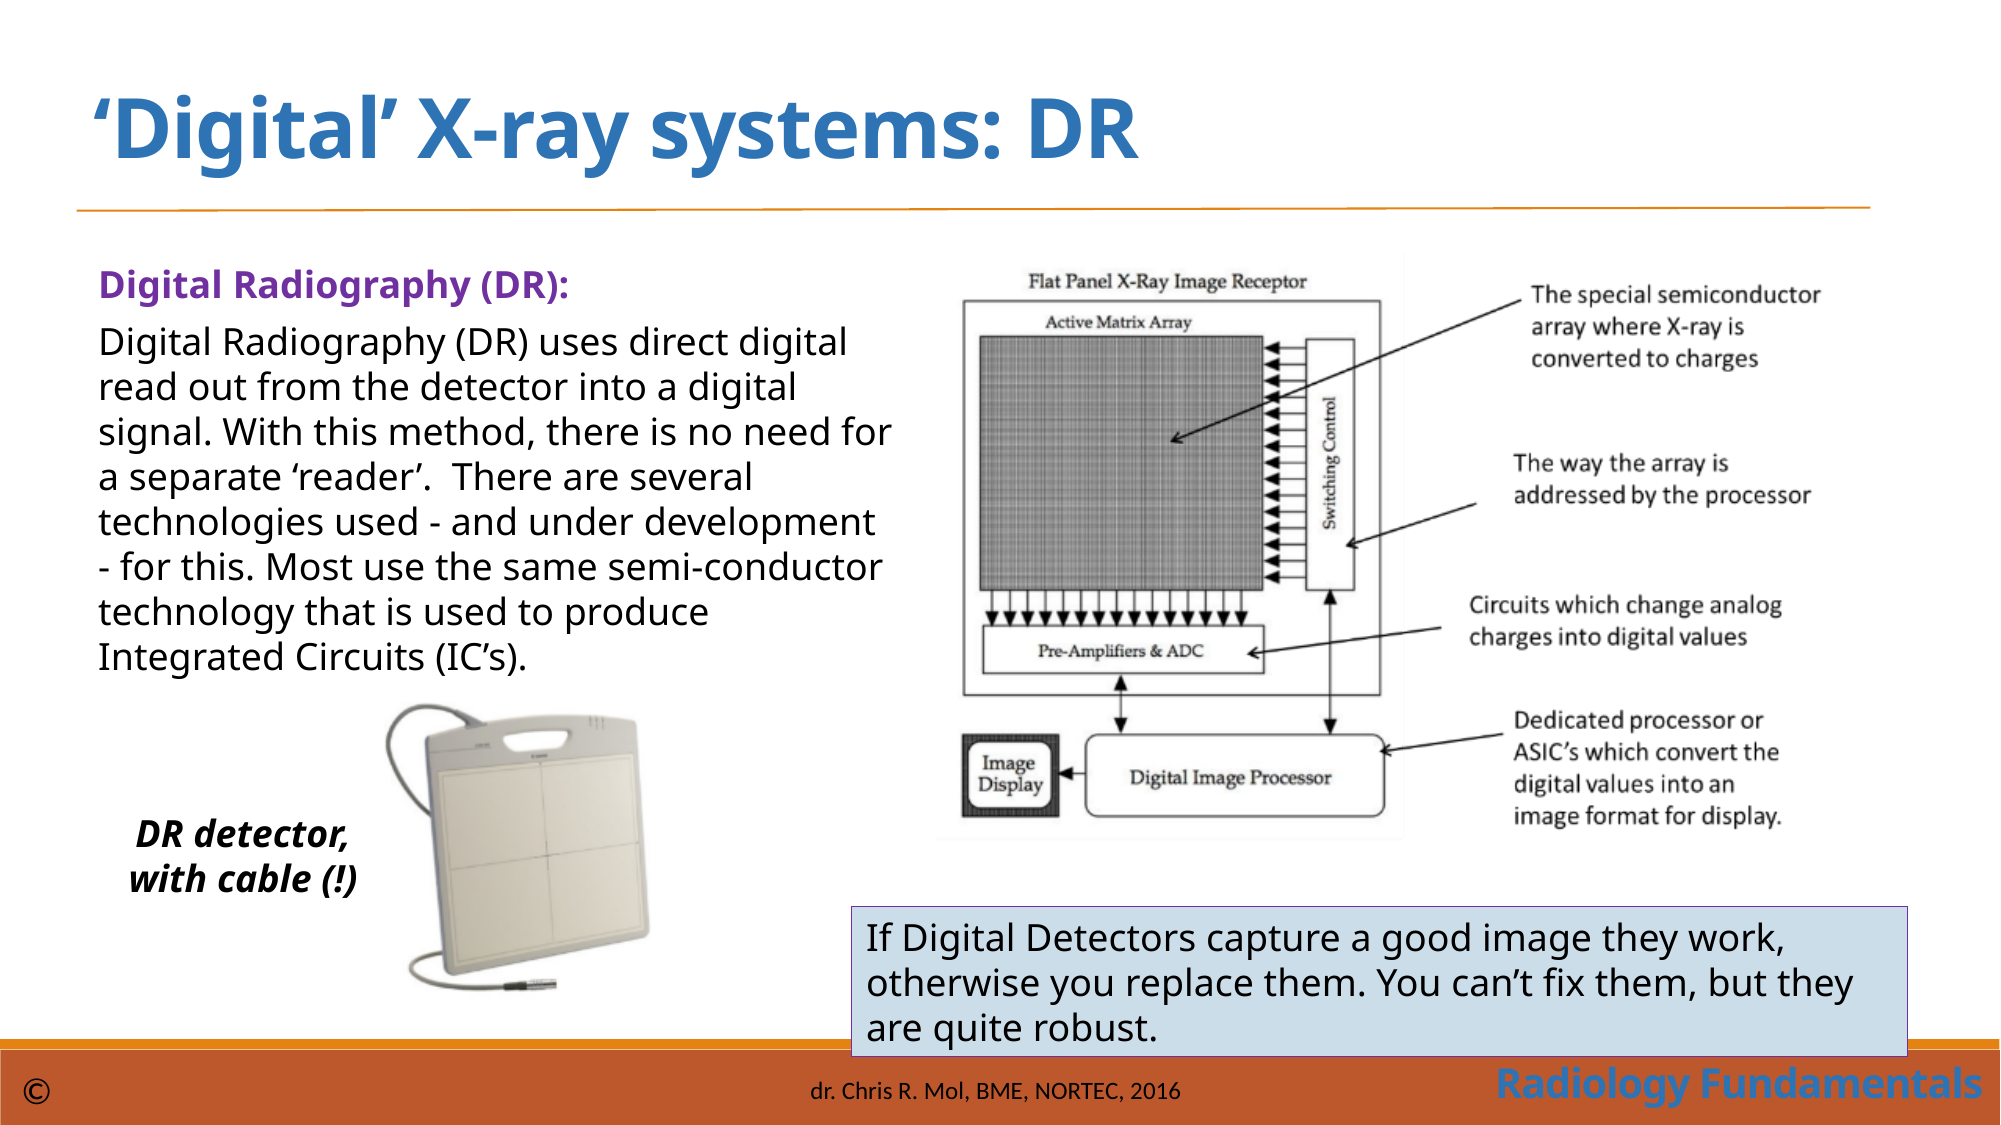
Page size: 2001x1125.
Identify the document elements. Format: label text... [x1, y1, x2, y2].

title ‘Digital’ X-ray systems: DR [78, 72, 1789, 183]
picture [935, 252, 1850, 848]
text_box DR detector, with cable (!) [103, 802, 379, 908]
text_box © [6, 1059, 68, 1120]
text_box Digital Radiography (DR): Digital Radiography (DR) uses direct digital read out from the detector into a digital signal. With this method, there is no need for a separate ‘reader’. There are several technologies used - and under development - for this. Most use the same semi-conductor technology that is used to produce Integrated Circuits (IC’s). [76, 253, 914, 686]
text_box If Digital Detectors capture a good image they work, otherwise you replace them. You can’t fix them, but they are quite robust. [851, 906, 1908, 1057]
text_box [76, 207, 1871, 212]
picture [382, 686, 669, 1009]
text_box Radiology Fundamentals [1354, 1056, 1999, 1115]
text_box dr. Chris R. Mol, BME, NORTEC, 2016 [68, 1067, 1354, 1112]
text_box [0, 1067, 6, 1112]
